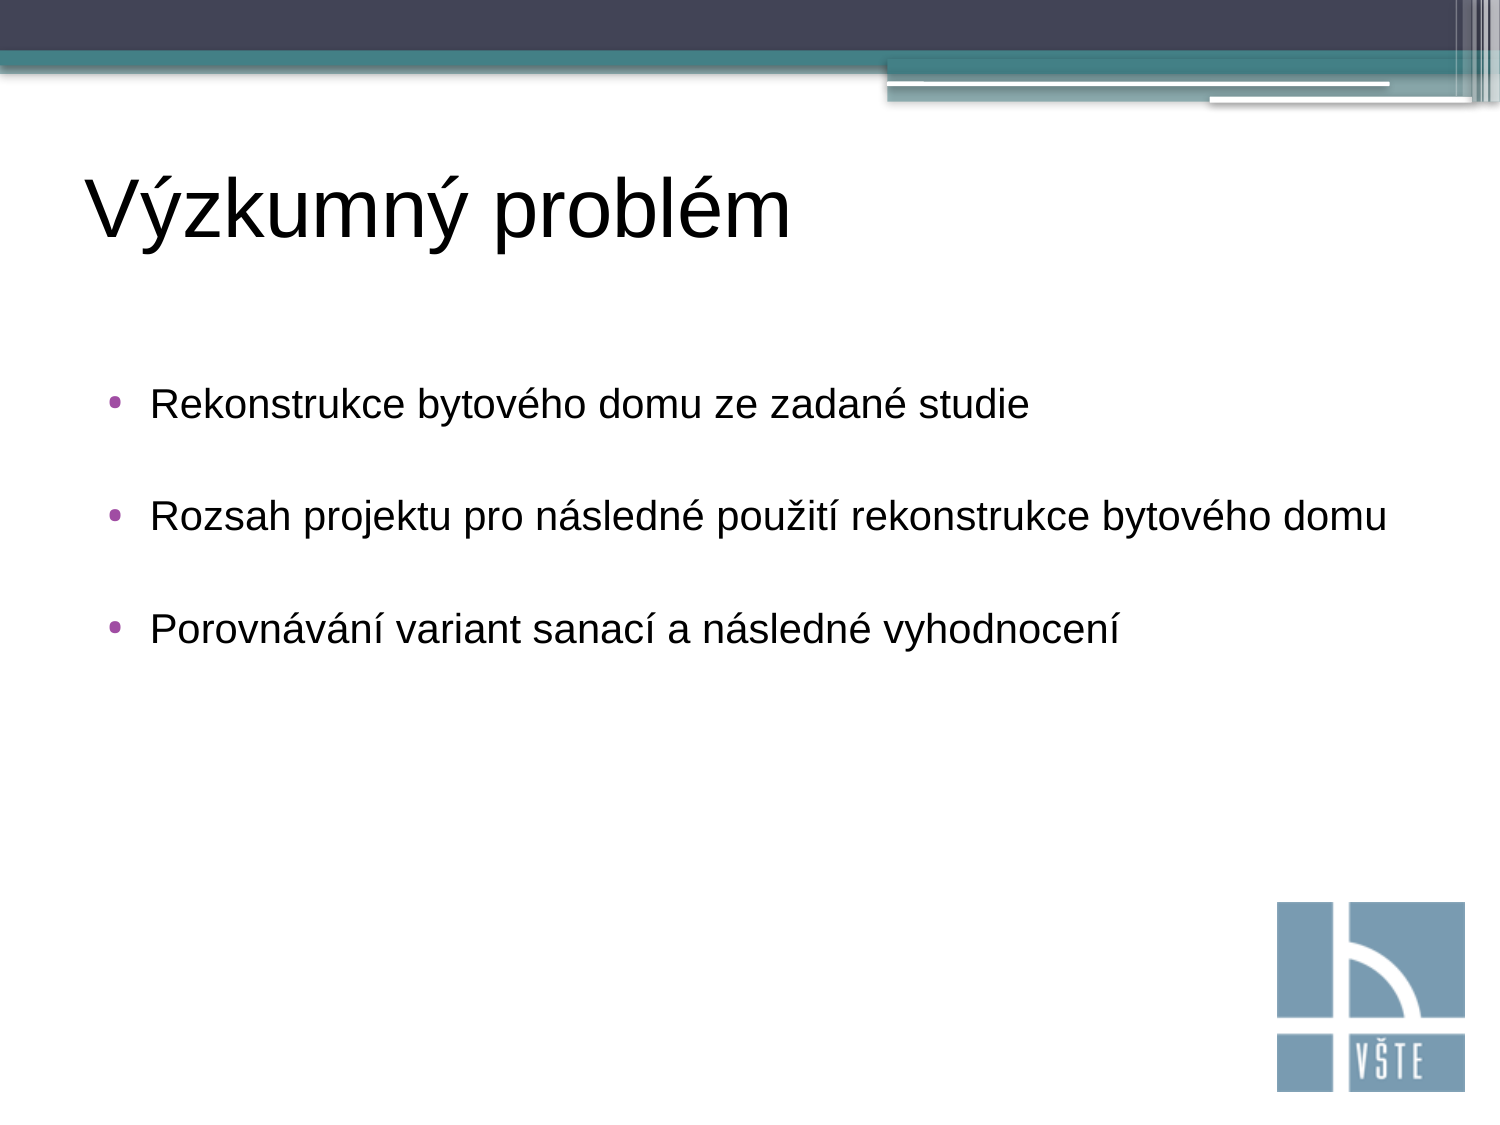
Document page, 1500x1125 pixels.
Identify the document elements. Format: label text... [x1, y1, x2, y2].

title Výzkumný problém [70, 117, 1421, 293]
list Rekonstrukce bytového domu ze zadané studie Rozsah projektu pro následné použití rekonstrukce bytového domu Porovnávání variant sanací a následné vyhodnocení [75, 368, 1425, 1079]
picture [1277, 902, 1466, 1092]
